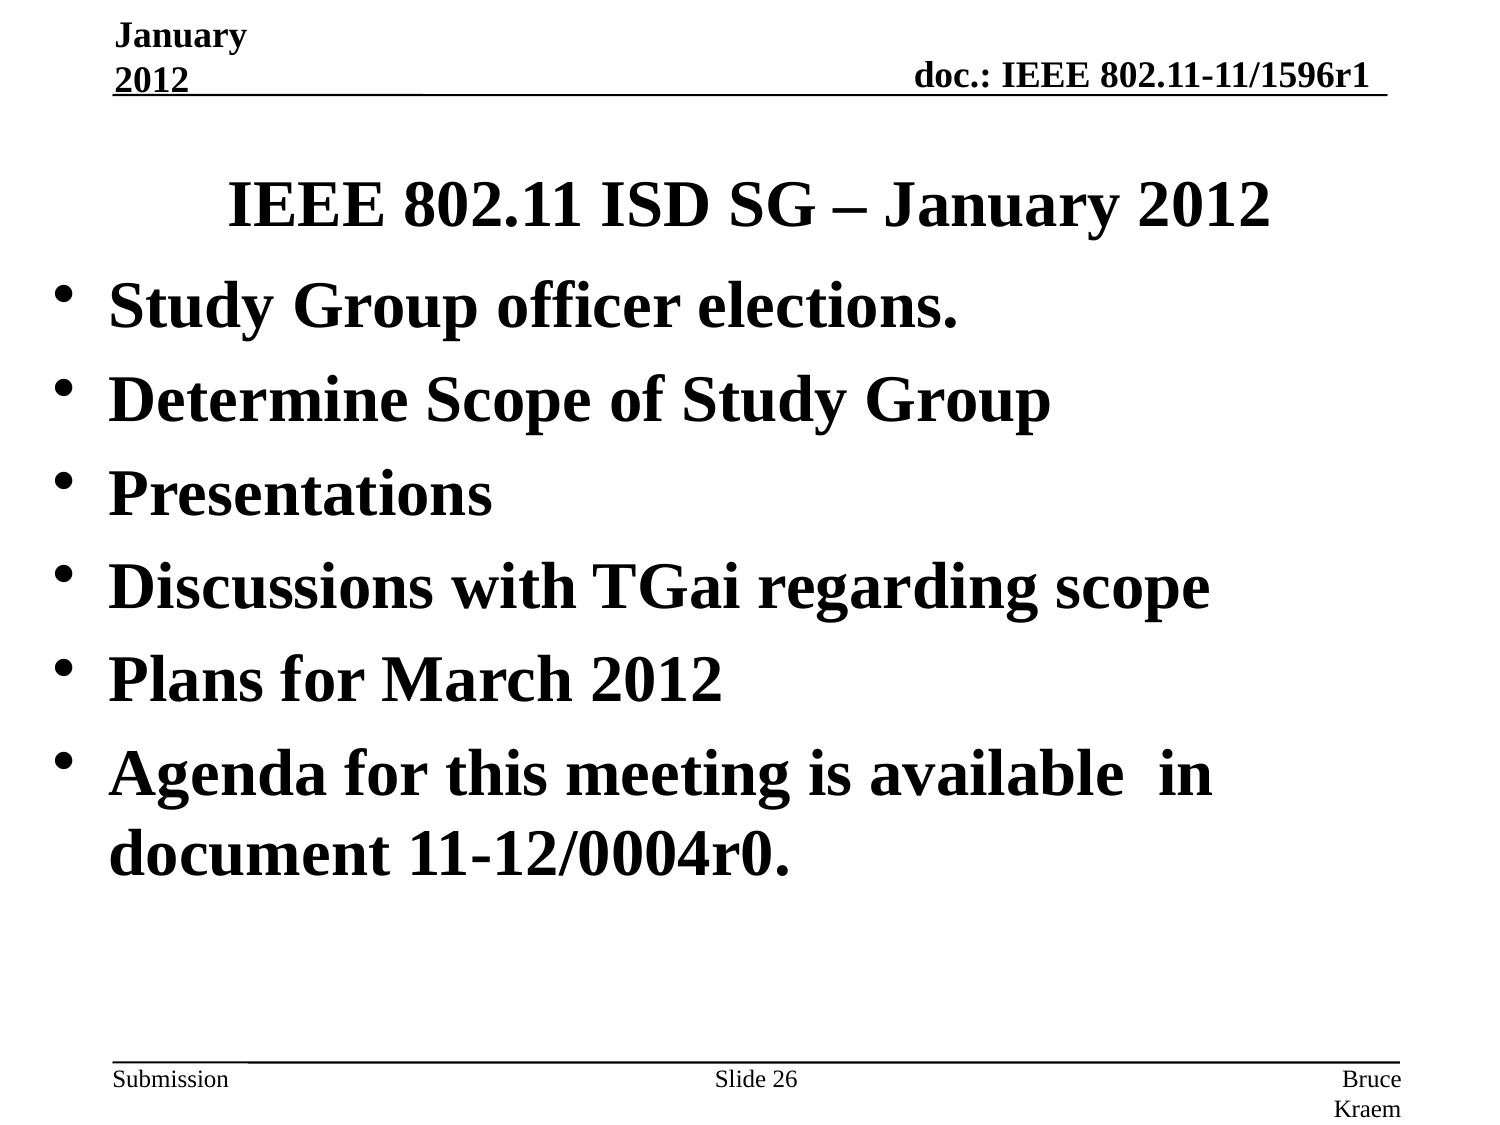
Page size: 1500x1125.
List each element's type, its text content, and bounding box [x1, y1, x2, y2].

list Study Group officer elections. Determine Scope of Study Group Presentations Discussions with TGai regarding scope Plans for March 2012 Agenda for this meeting is available in document 11-12/0004r0. [37, 262, 1476, 938]
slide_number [114, 54, 274, 101]
slide_number Slide 26 [712, 1062, 800, 1093]
title IEEE 802.11 ISD SG – January 2012 [112, 112, 1388, 262]
footer Bruce Kraemer (Marvell) [1325, 1062, 1402, 1093]
